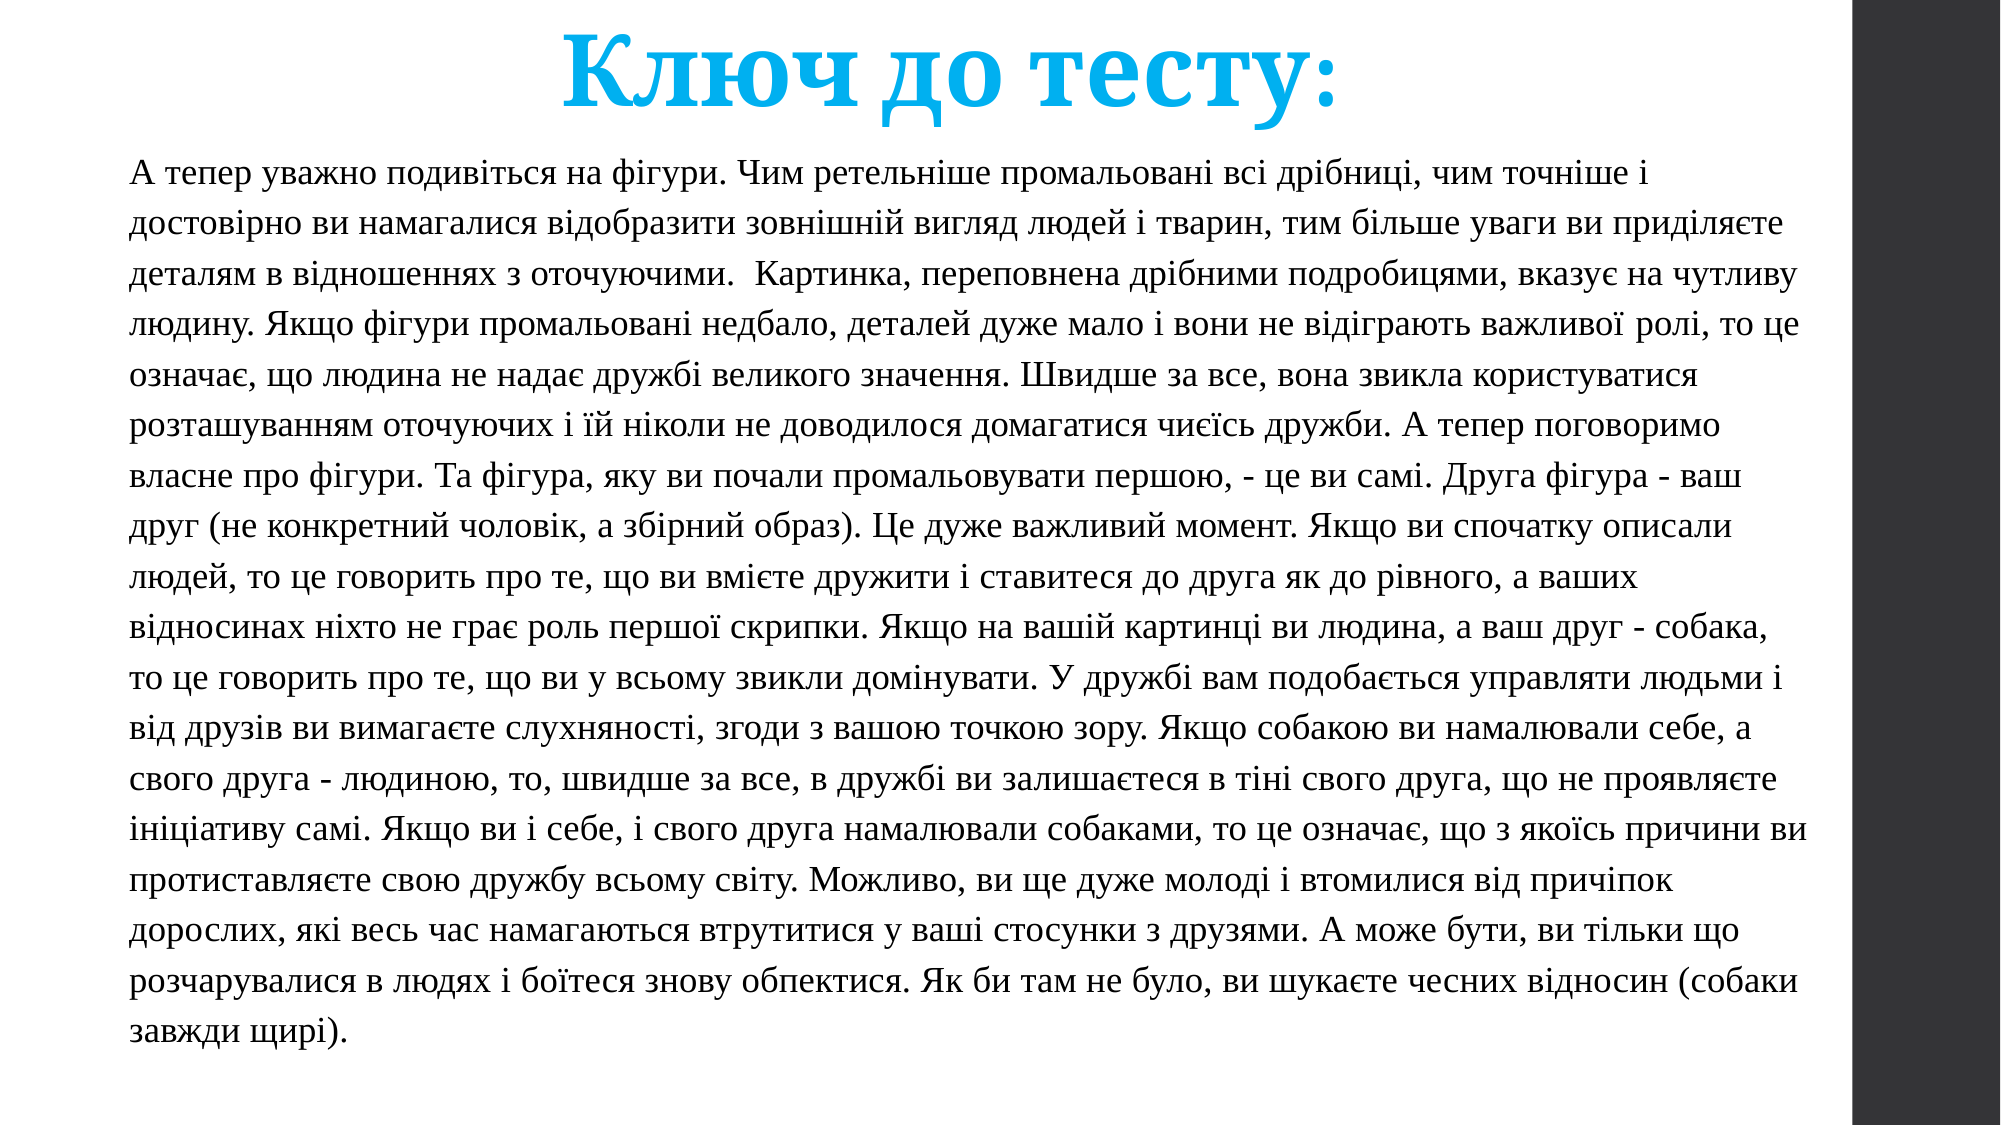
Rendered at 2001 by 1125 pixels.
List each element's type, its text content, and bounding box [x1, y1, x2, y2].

title Ключ до тесту: [155, 0, 1746, 133]
list А тепер уважно подивіться на фігури. Чим ретельніше промальовані всі дрібниці, чим точніше і достовірно ви намагалися відобразити зовнішній вигляд людей і тварин, тим більше уваги ви приділяєте деталям в відношеннях з оточуючими. Картинка, переповнена дрібними подробицями, вказує на чутливу людину. Якщо фігури промальовані недбало, деталей дуже мало і вони не відіграють важливої ​​ролі, то це означає, що людина не надає дружбі великого значення. Швидше за все, вона звикла користуватися розташуванням оточуючих і їй ніколи не доводилося домагатися чиєїсь дружби. А тепер поговоримо власне про фігури. Та фігура, яку ви почали промальовувати першою, - це ви самі. Друга фігура - ваш друг (не конкретний чоловік, а збірний образ). Це дуже важливий момент. Якщо ви спочатку описали людей, то це говорить про те, що ви вмієте дружити і ставитеся до друга як до рівного, а ваших відносинах ніхто не грає роль першої скрипки. Якщо на вашій картинці ви людина, а ваш друг - собака, то це говорить про те, що ви у всьому звикли домінувати. У дружбі вам подобається управляти людьми і від друзів ви вимагаєте слухняності, згоди з вашою точкою зору. Якщо собакою ви намалювали себе, а свого друга - людиною, то, швидше за все, в дружбі ви залишаєтеся в тіні свого друга, що не проявляєте ініціативу самі. Якщо ви і себе, і свого друга намалювали собаками, то це означає, що з якоїсь причини ви протиставляєте свою дружбу всьому світу. Можливо, ви ще дуже молоді і втомилися від причіпок дорослих, які весь час намагаються втрутитися у ваші стосунки з друзями. А може бути, ви тільки що розчарувалися в людях і боїтеся знову обпектися. Як би там не було, ви шукаєте чесних відносин (собаки завжди щирі). [114, 133, 1830, 1097]
